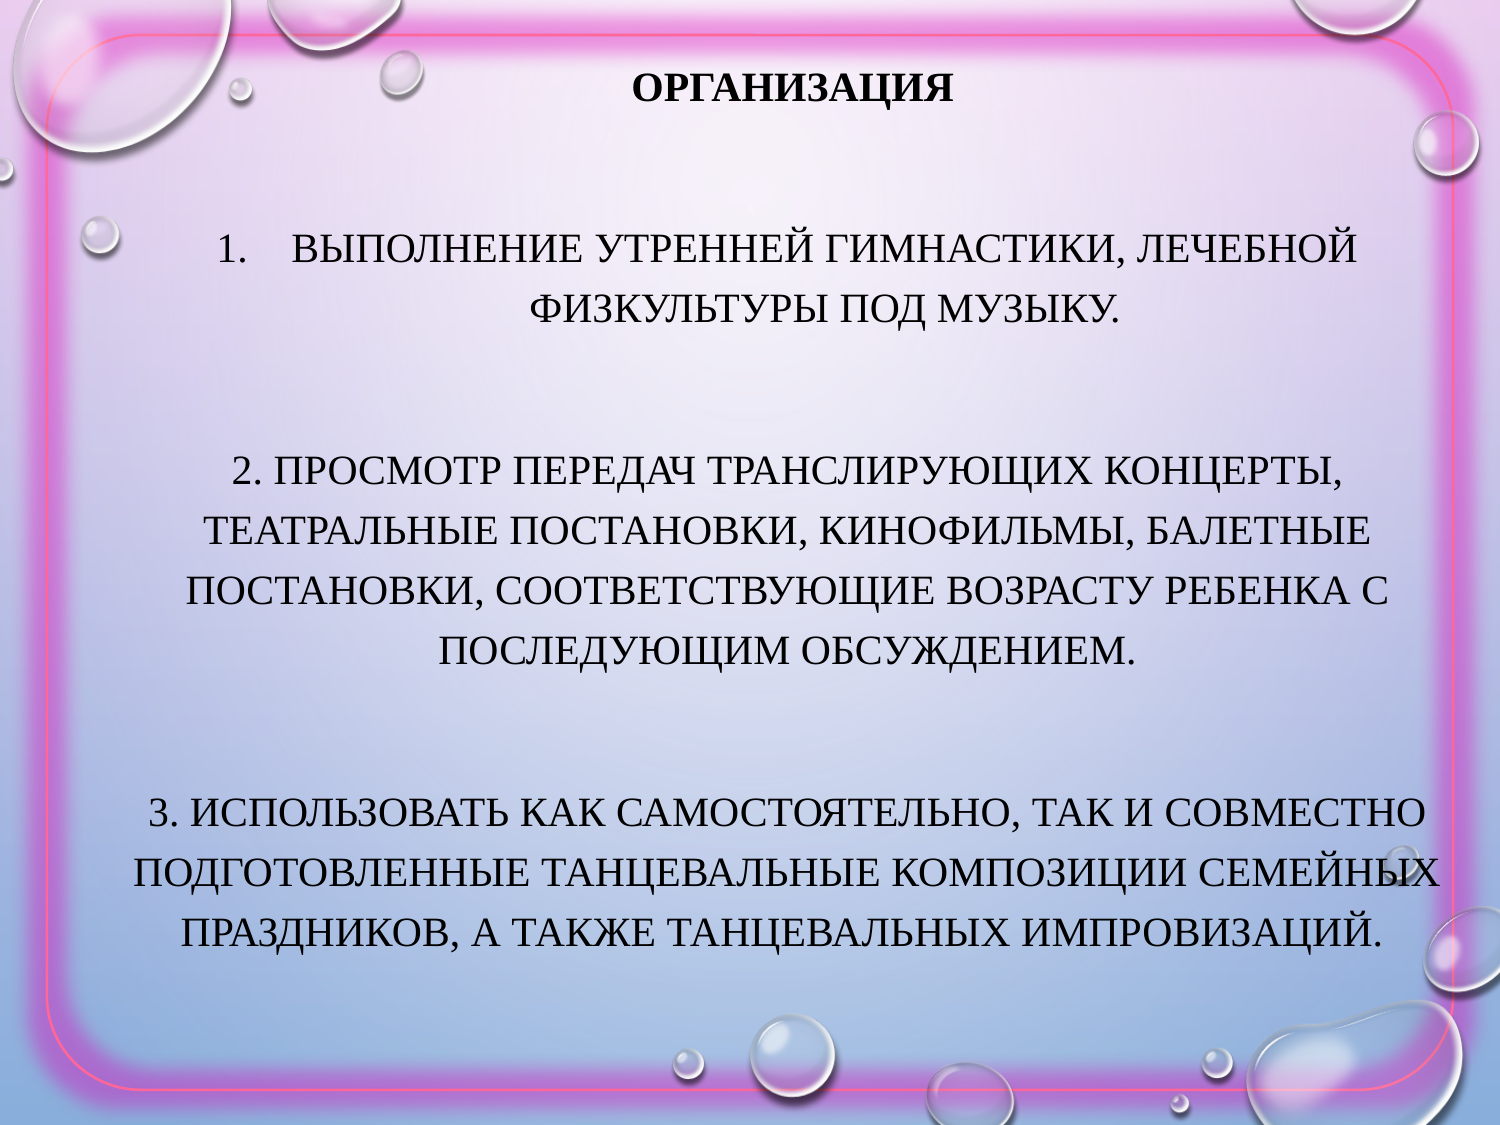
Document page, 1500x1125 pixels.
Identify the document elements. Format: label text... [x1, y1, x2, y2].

list Организация Выполнение утренней гимнастики, лечебной физкультуры под музыку. 2. Просмотр передач транслирующих концерты, театральные постановки, кинофильмы, балетные постановки, соответствующие возрасту ребенка с последующим обсуждением. 3. Использовать как самостоятельно, так и совместно подготовленные танцевальные композиции семейных праздников, а также танцевальных импровизаций. [75, 41, 1500, 1125]
picture [0, 0, 1500, 1125]
